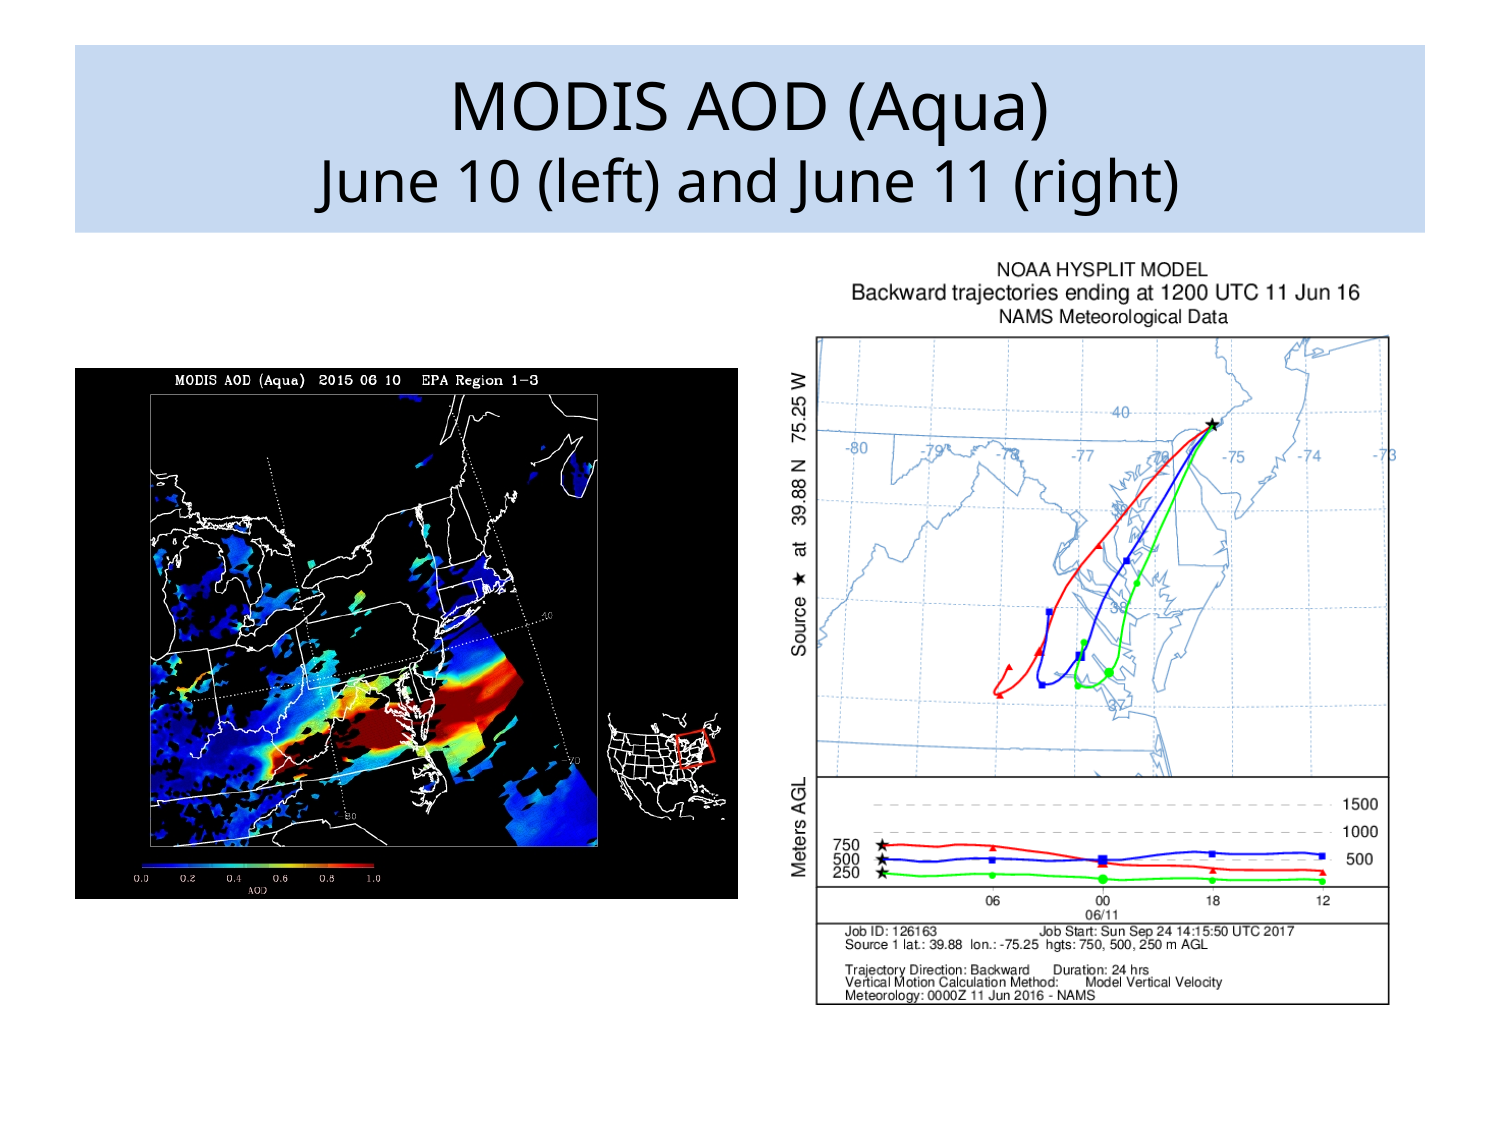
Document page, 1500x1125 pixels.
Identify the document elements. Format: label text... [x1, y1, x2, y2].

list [762, 262, 1426, 1006]
title MODIS AOD (Aqua) June 10 (left) and June 11 (right) [75, 45, 1425, 233]
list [74, 262, 738, 1006]
